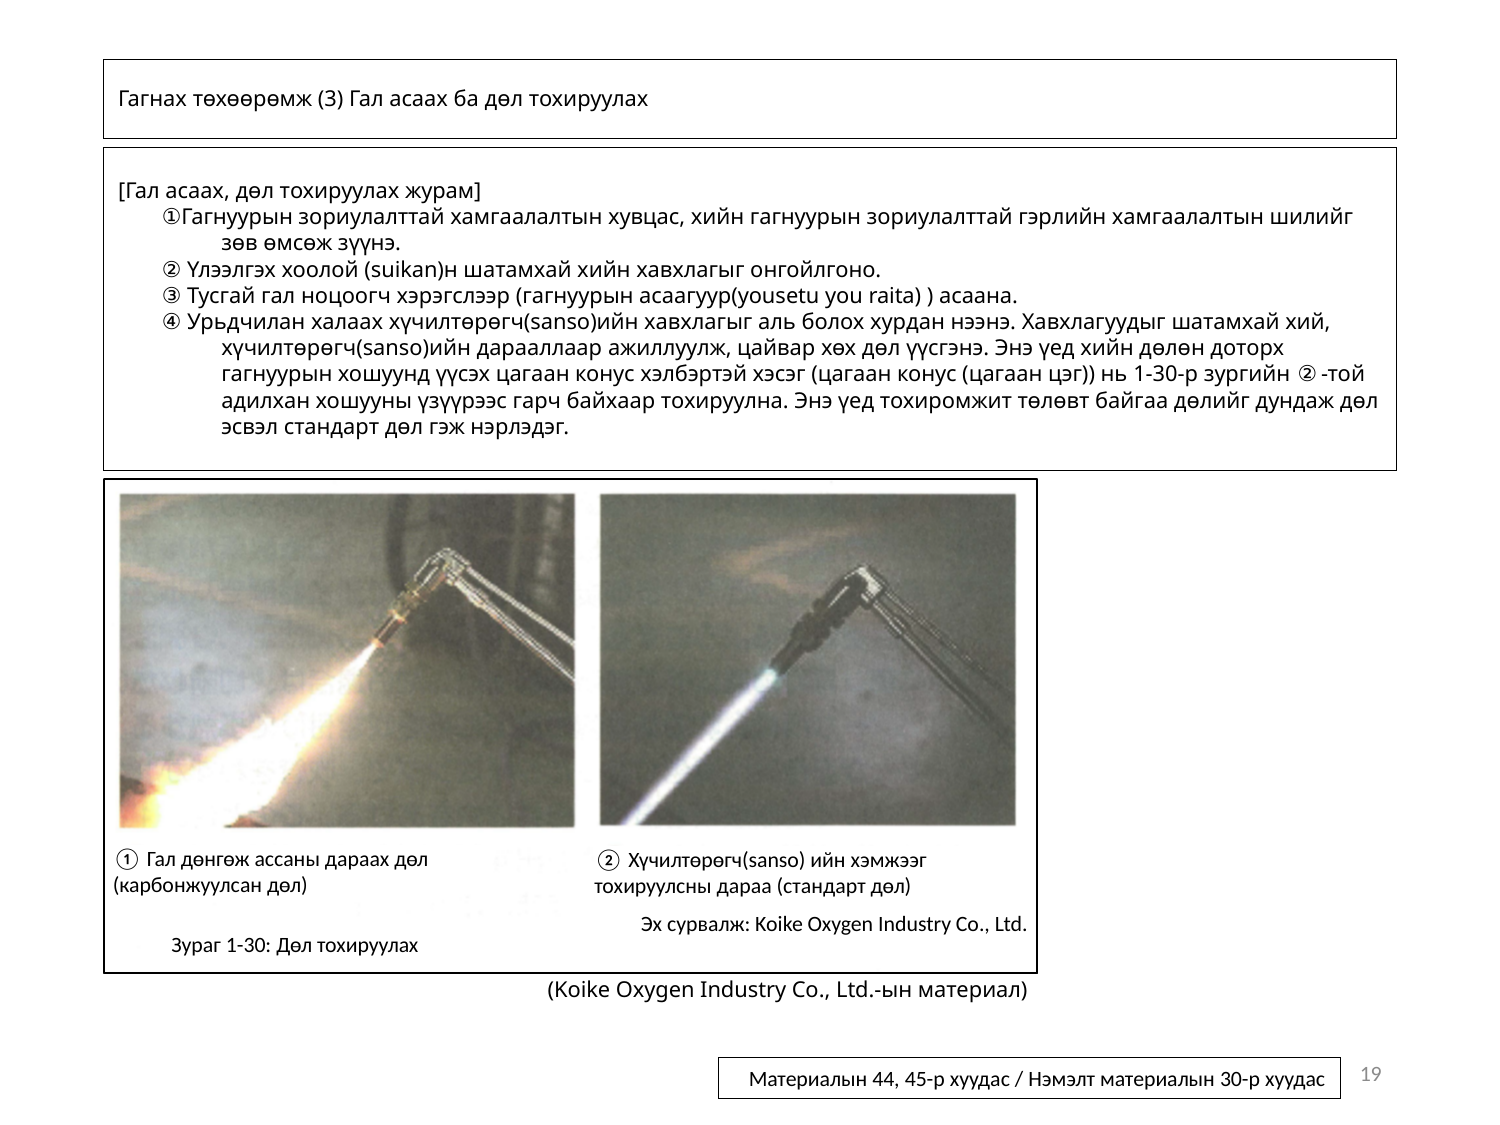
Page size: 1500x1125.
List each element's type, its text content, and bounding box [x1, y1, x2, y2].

text_box Материалын 44, 45-р хуудас / Нэмэлт материалын 30-р хуудас [718, 1057, 1059, 1099]
picture [103, 478, 1038, 975]
text_box (Koike Oxygen Industry Co., Ltd.-ын материал) [508, 952, 1068, 1025]
text_box [Гал асаах, дөл тохируулах журам] ①Гагнуурын зориулалттай хамгаалалтын хувцас, хийн гагнуурын зориулалттай гэрлийн хамгаалалтын шилийг зөв өмсөж зүүнэ. ② Үлээлгэх хоолой (suikan)н шатамхай хийн хавхлагыг онгойлгоно. ③ Тусгай гал ноцоогч хэрэгслээр (гагнуурын асаагуур(yousetu you raita) ) асаана. ④ Урьдчилан халаах хүчилтөрөгч(sanso)ийн хавхлагыг аль болох хурдан нээнэ. Хавхлагуудыг шатамхай хий, хүчилтөрөгч(sanso)ийн дарааллаар ажиллуулж, цайвар хөх дөл үүсгэнэ. Энэ үед хийн дөлөн доторх гагнуурын хошуунд үүсэх цагаан конус хэлбэртэй хэсэг (цагаан конус (цагаан цэг)) нь 1-30-р зургийн ② -той адилхан хошууны үзүүрээс гарч байхаар тохируулна. Энэ үед тохиромжит төлөвт байгаа дөлийг дундаж дөл эсвэл стандарт дөл гэж нэрлэдэг. [103, 147, 1397, 471]
slide_number 19 [1059, 1042, 1397, 1103]
title Гагнах төхөөрөмж (3) Гал асаах ба дөл тохируулах [103, 59, 1397, 139]
